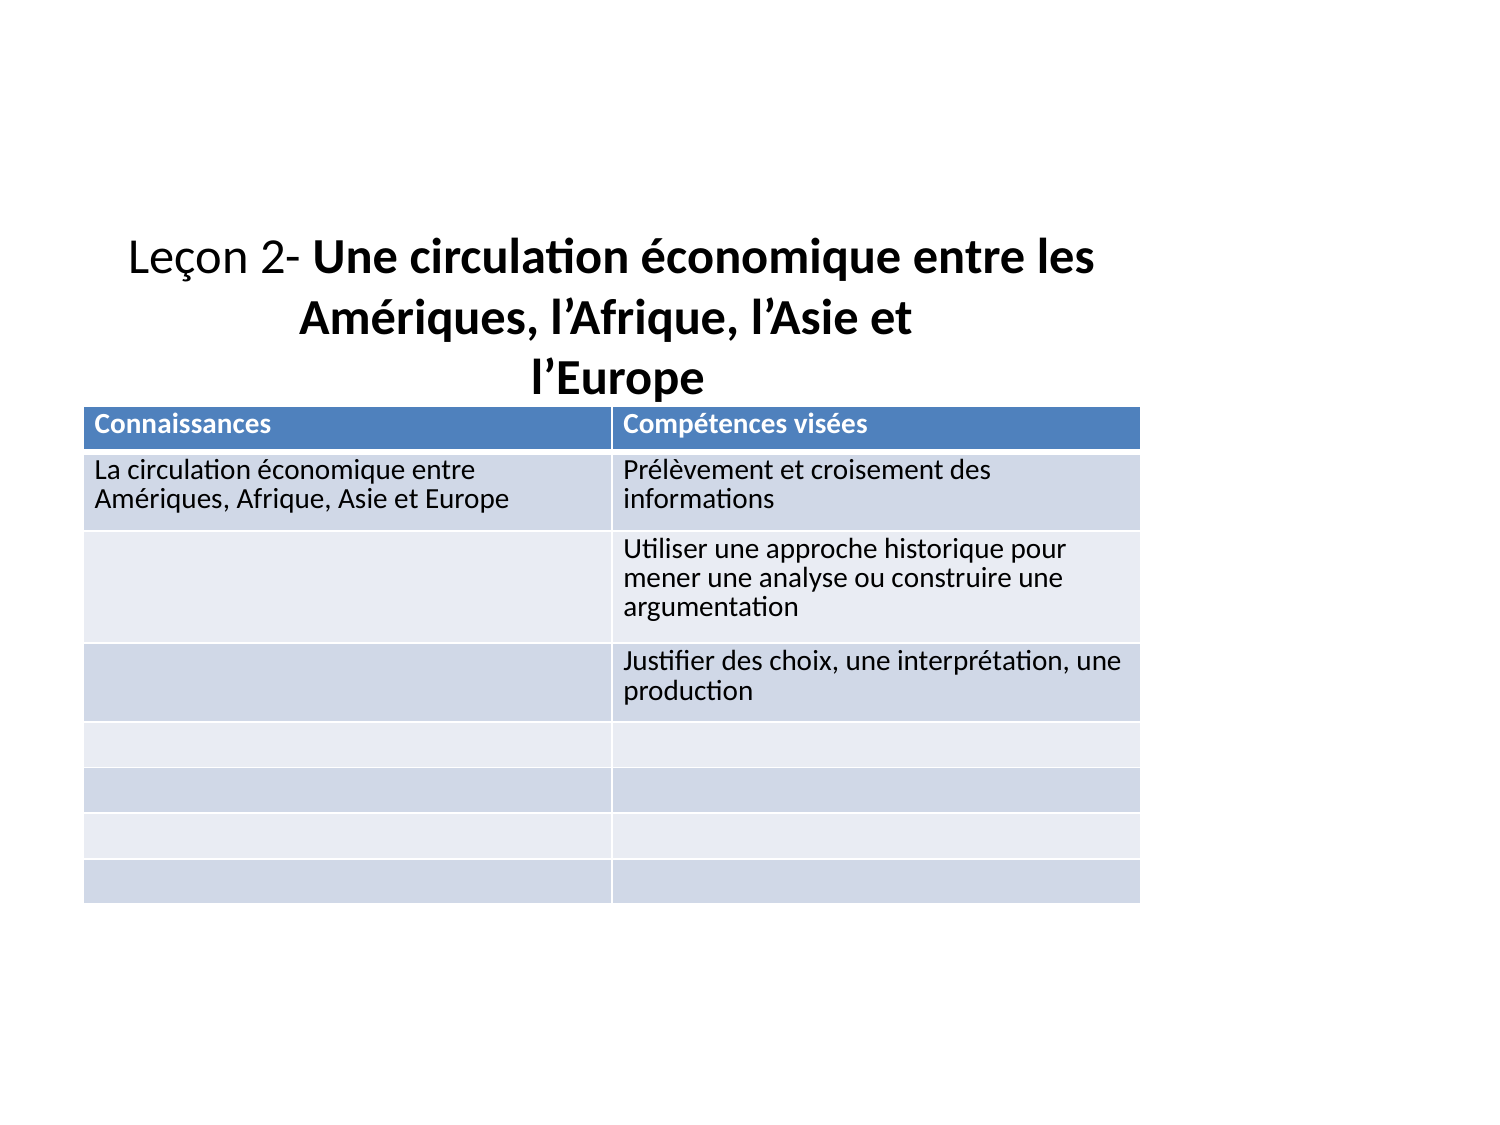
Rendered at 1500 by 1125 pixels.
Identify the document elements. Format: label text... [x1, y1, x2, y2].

table_cell [84, 814, 611, 858]
table_header Connaissances [84, 407, 611, 449]
table_cell Utiliser une approche historique pour mener une analyse ou construire une argumentation [613, 532, 1140, 642]
table_cell Prélèvement et croisement des informations [613, 455, 1140, 530]
title Leçon 2- Une circulation économique entre les Amériques, l’Afrique, l’Asie et l’Europe [83, 215, 1141, 406]
table_header Compétences visées [613, 407, 1140, 449]
table_cell La circulation économique entre Amériques, Afrique, Asie et Europe [84, 455, 611, 530]
table_cell [84, 860, 611, 903]
table_cell [84, 723, 611, 767]
table_cell [84, 532, 611, 642]
table_cell [84, 644, 611, 721]
table_cell [84, 768, 611, 812]
table_cell [613, 860, 1140, 903]
table_cell [613, 768, 1140, 812]
table_cell Justifier des choix, une interprétation, une production [613, 644, 1140, 721]
table_cell [613, 814, 1140, 858]
table_cell [613, 723, 1140, 767]
